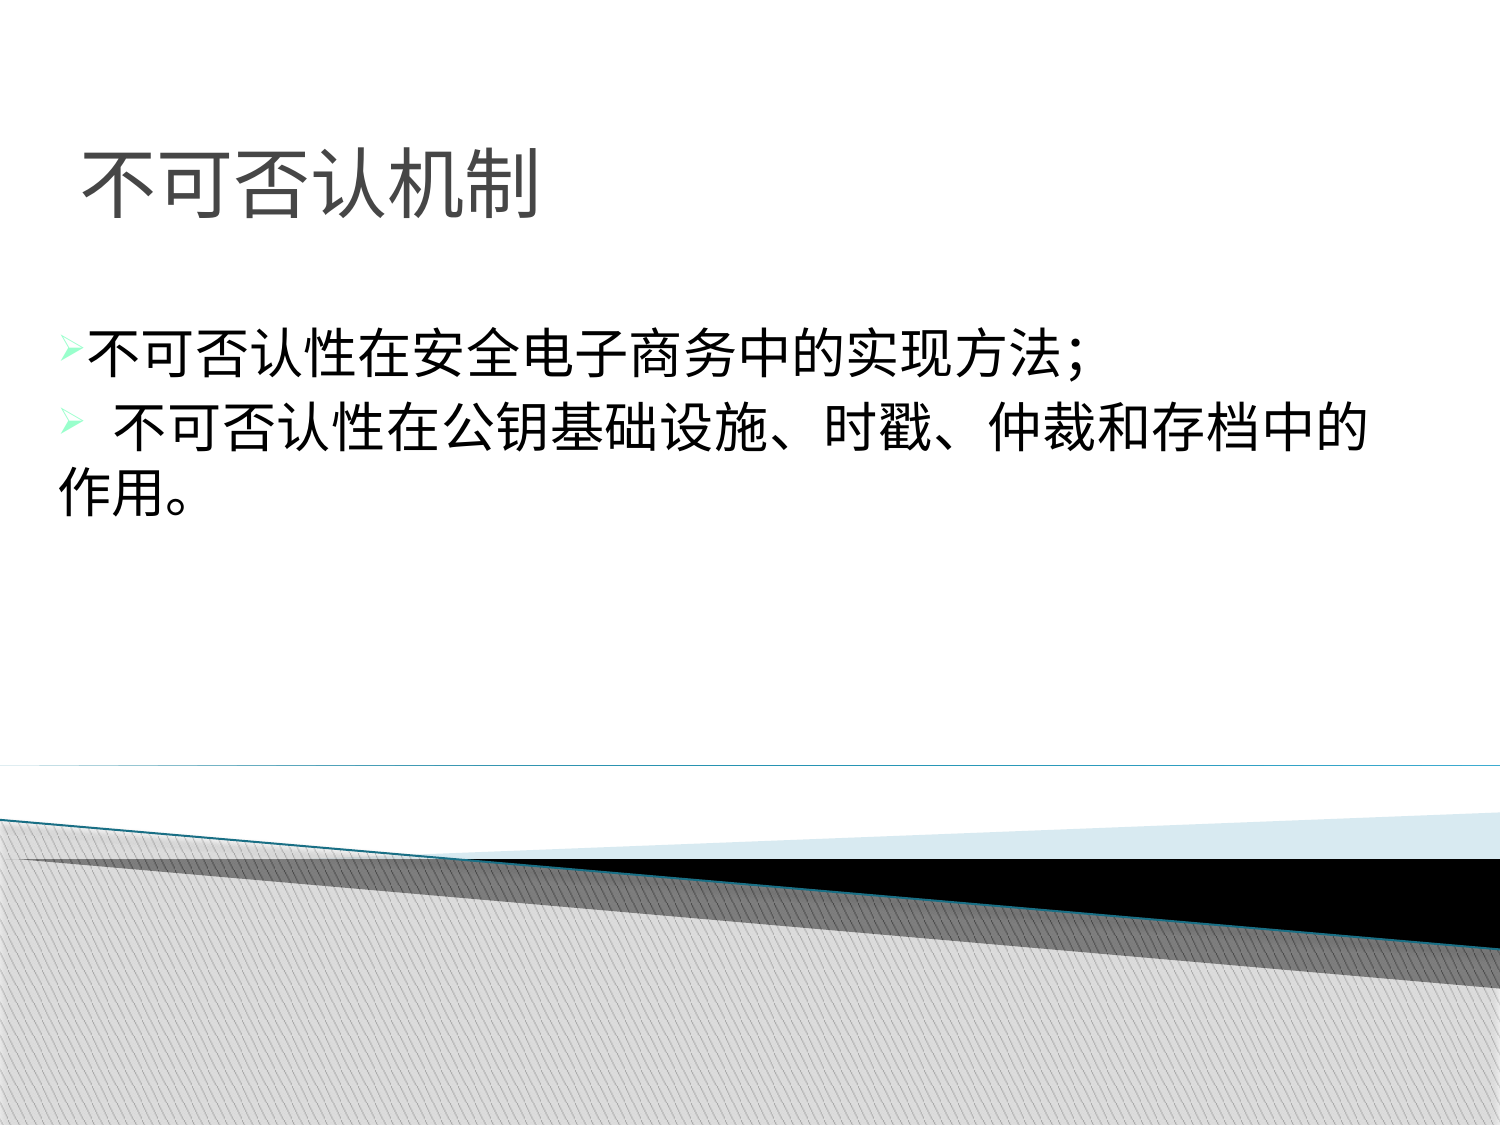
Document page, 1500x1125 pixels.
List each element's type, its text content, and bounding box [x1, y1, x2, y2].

subtitle 不可否认性在安全电子商务中的实现方法； 不可否认性在公钥基础设施、时戳、仲裁和存档中的作用。 [50, 312, 1388, 835]
picture [5, 859, 1500, 989]
title 不可否认机制 [64, 160, 1340, 236]
